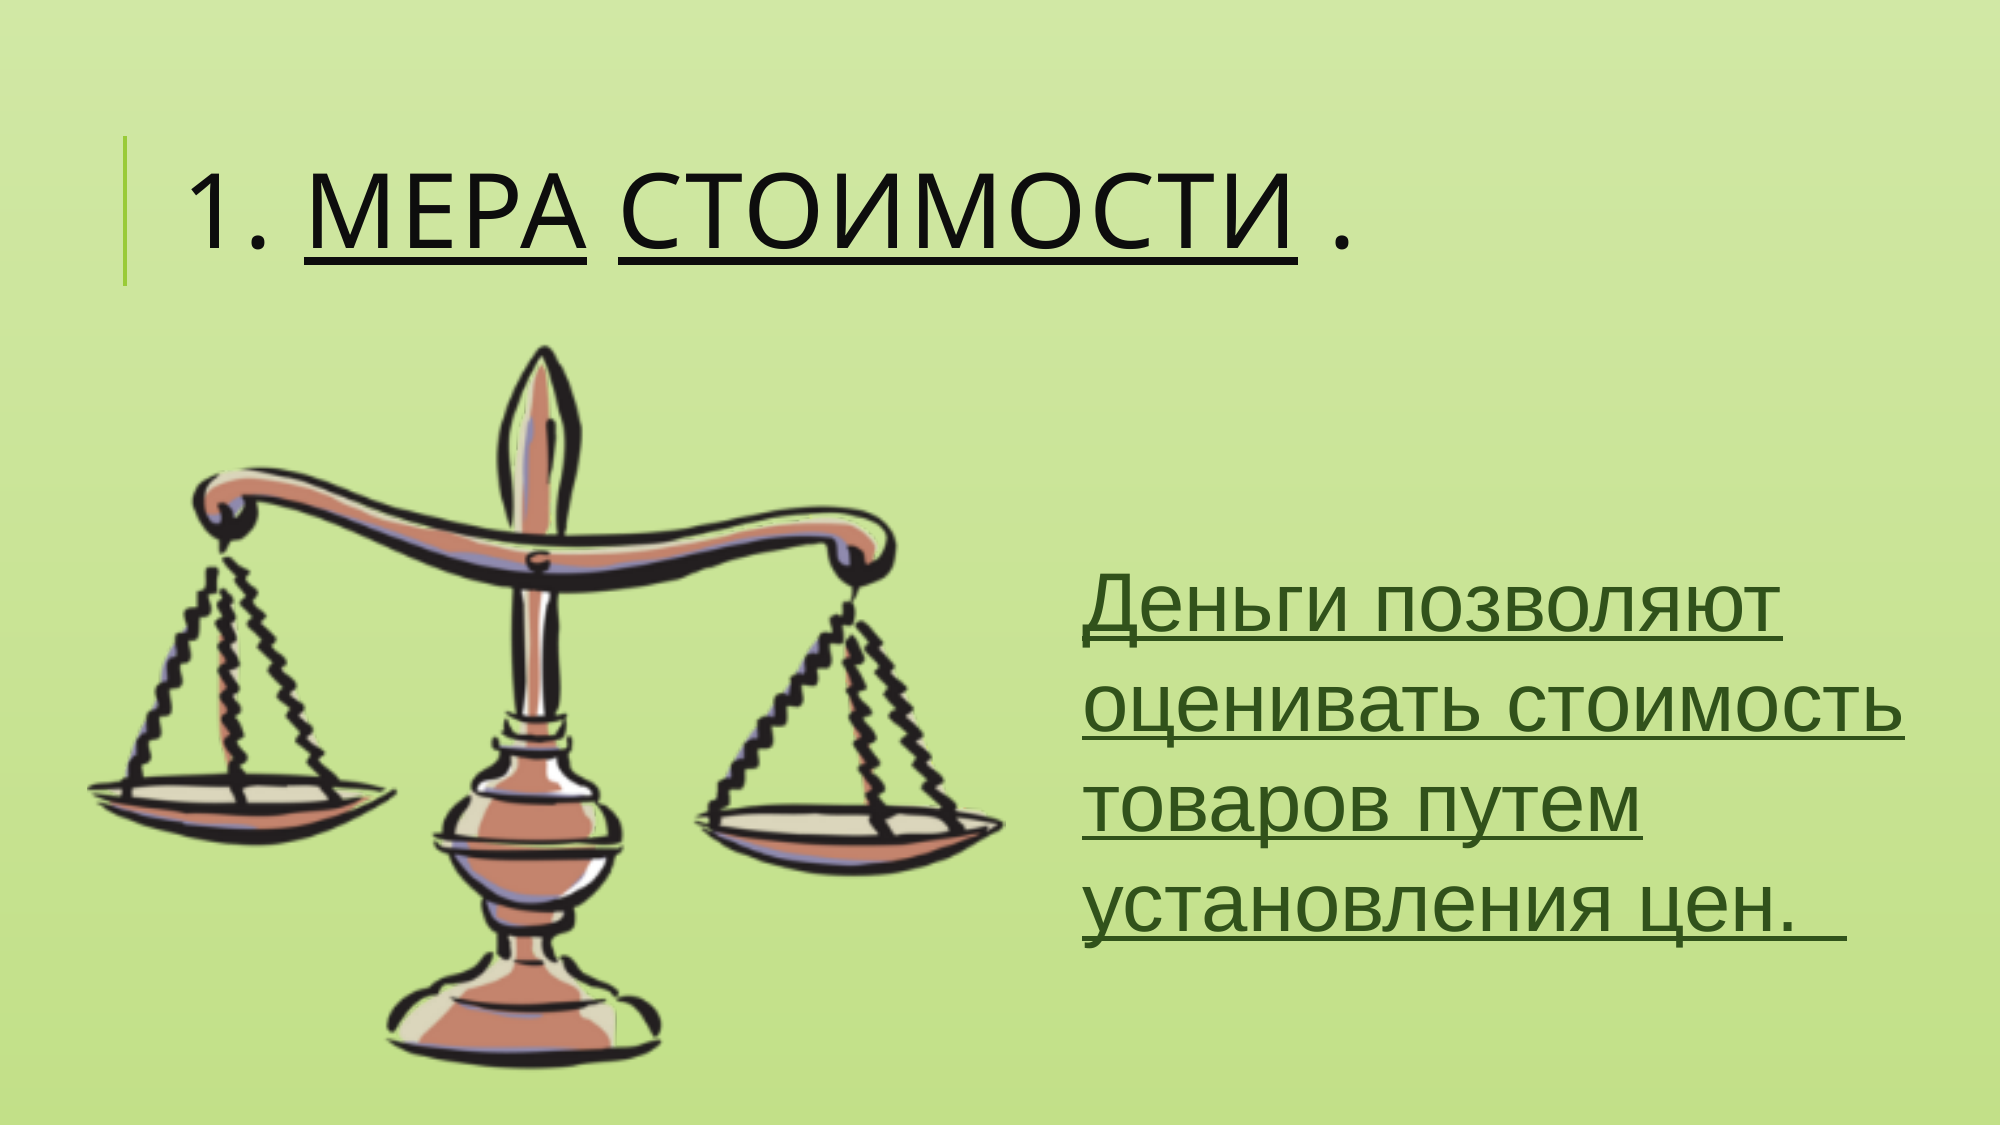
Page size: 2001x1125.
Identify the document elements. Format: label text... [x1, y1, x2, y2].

title 1. Мера стоимости . [168, 96, 1763, 342]
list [87, 341, 1006, 1073]
text_box Деньги позволяют оценивать стоимость товаров путем установления цен. [1067, 540, 2000, 956]
